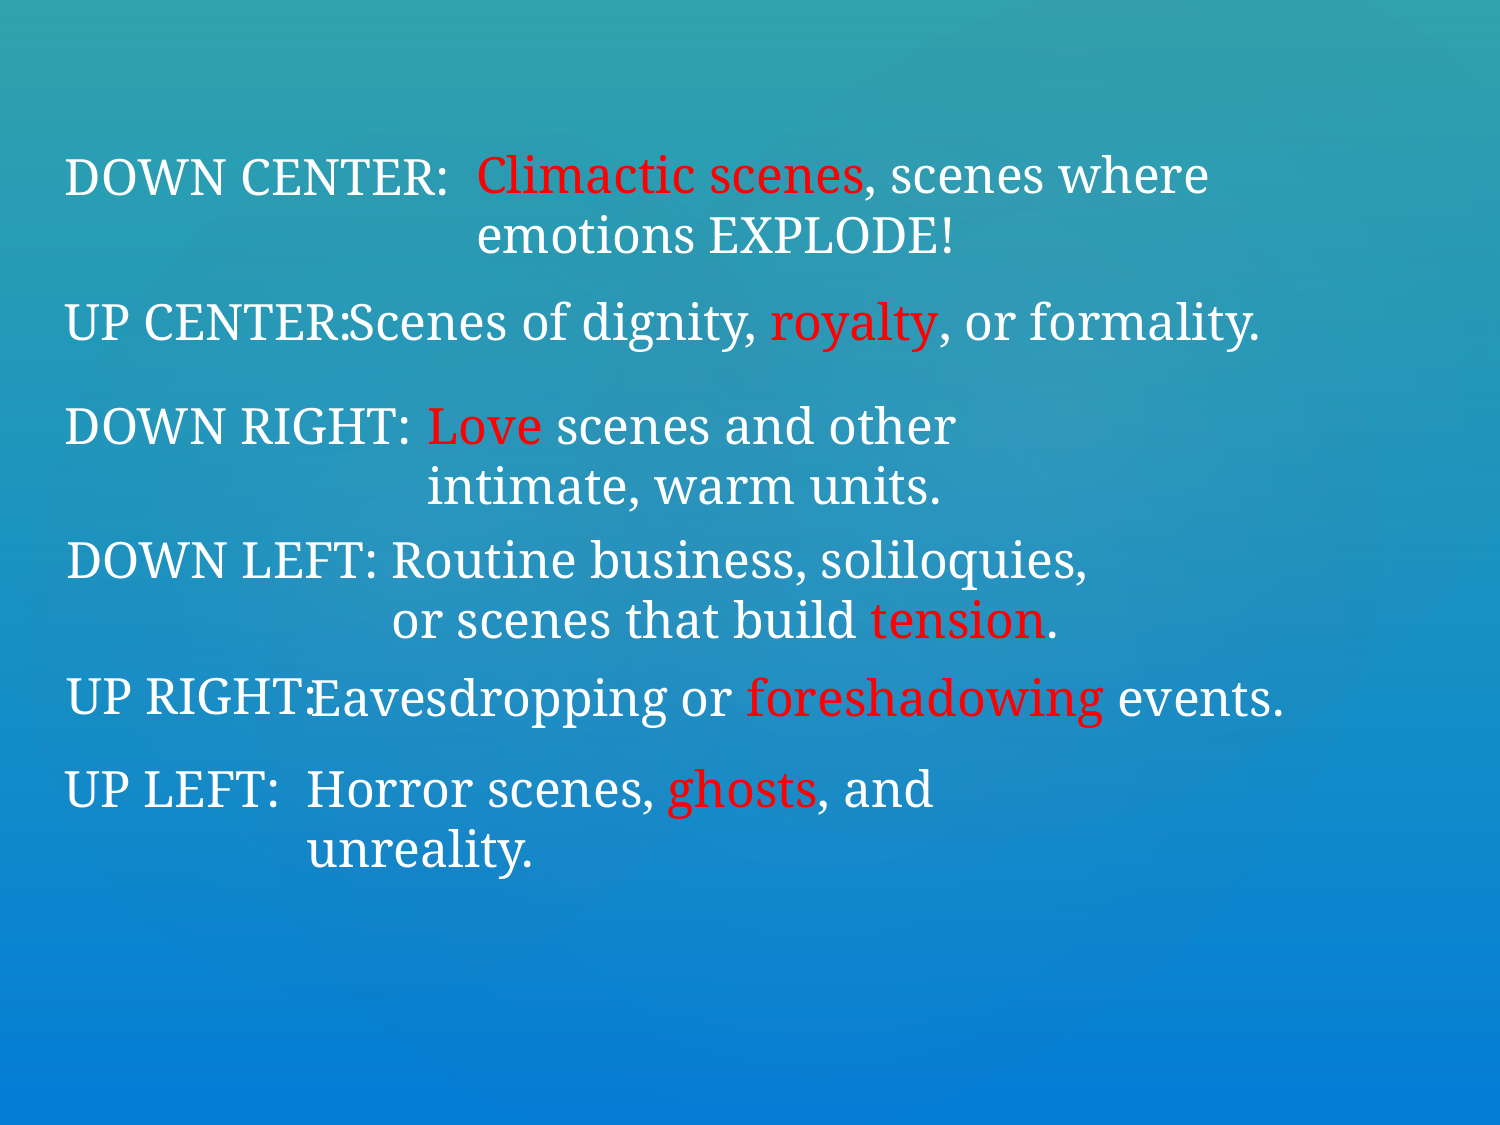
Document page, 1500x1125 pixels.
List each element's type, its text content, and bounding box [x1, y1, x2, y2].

text_box Horror scenes, ghosts, and unreality. [291, 749, 1188, 885]
text_box UP LEFT: [49, 749, 291, 825]
text_box Eavesdropping or foreshadowing events. [296, 658, 1313, 734]
text_box Routine business, soliloquies, or scenes that build tension. [376, 521, 1127, 657]
text_box UP CENTER: [49, 282, 335, 358]
text_box Climactic scenes, scenes where emotions EXPLODE! [461, 136, 1437, 272]
text_box Love scenes and other intimate, warm units. [412, 387, 1163, 523]
text_box Scenes of dignity, royalty, or formality. [335, 282, 1287, 358]
text_box UP RIGHT: [52, 657, 346, 733]
text_box DOWN RIGHT: [50, 387, 412, 463]
text_box DOWN CENTER: [49, 138, 588, 213]
text_box DOWN LEFT: [51, 521, 376, 597]
